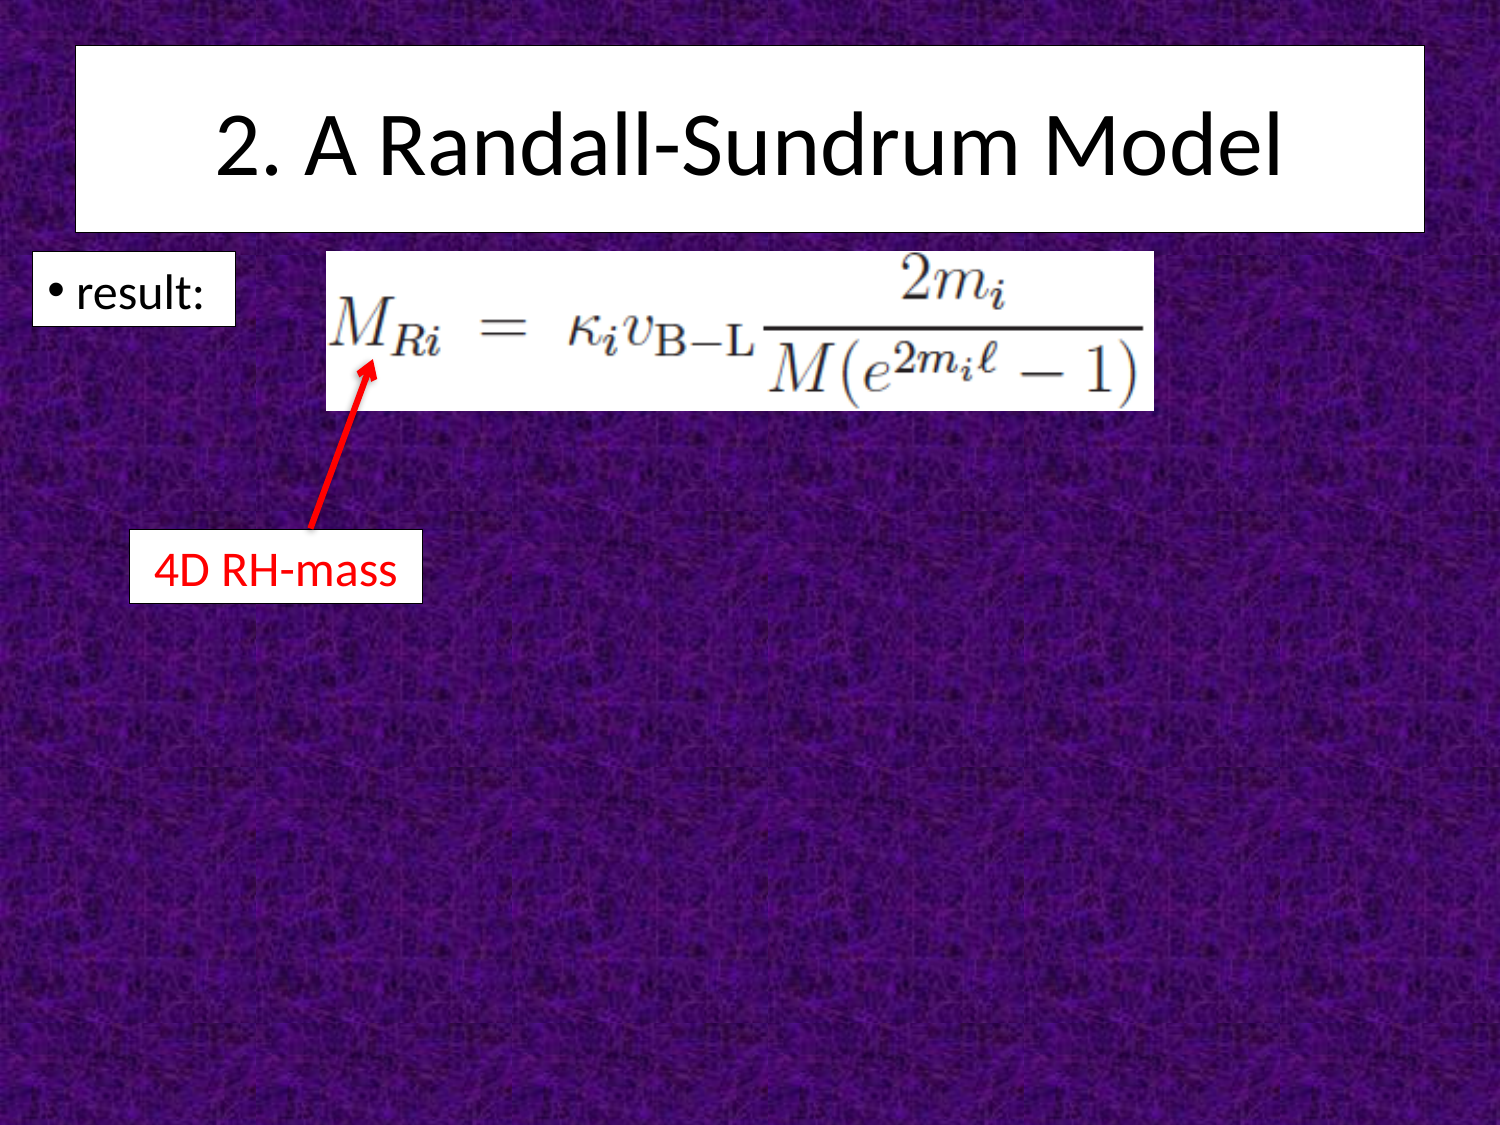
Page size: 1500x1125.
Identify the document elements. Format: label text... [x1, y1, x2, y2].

text_box result: [32, 251, 236, 327]
picture [0, 0, 1500, 1125]
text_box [256, 412, 427, 476]
title 2. A Randall-Sundrum Model [75, 45, 1425, 233]
text_box 4D RH-mass [129, 529, 423, 604]
